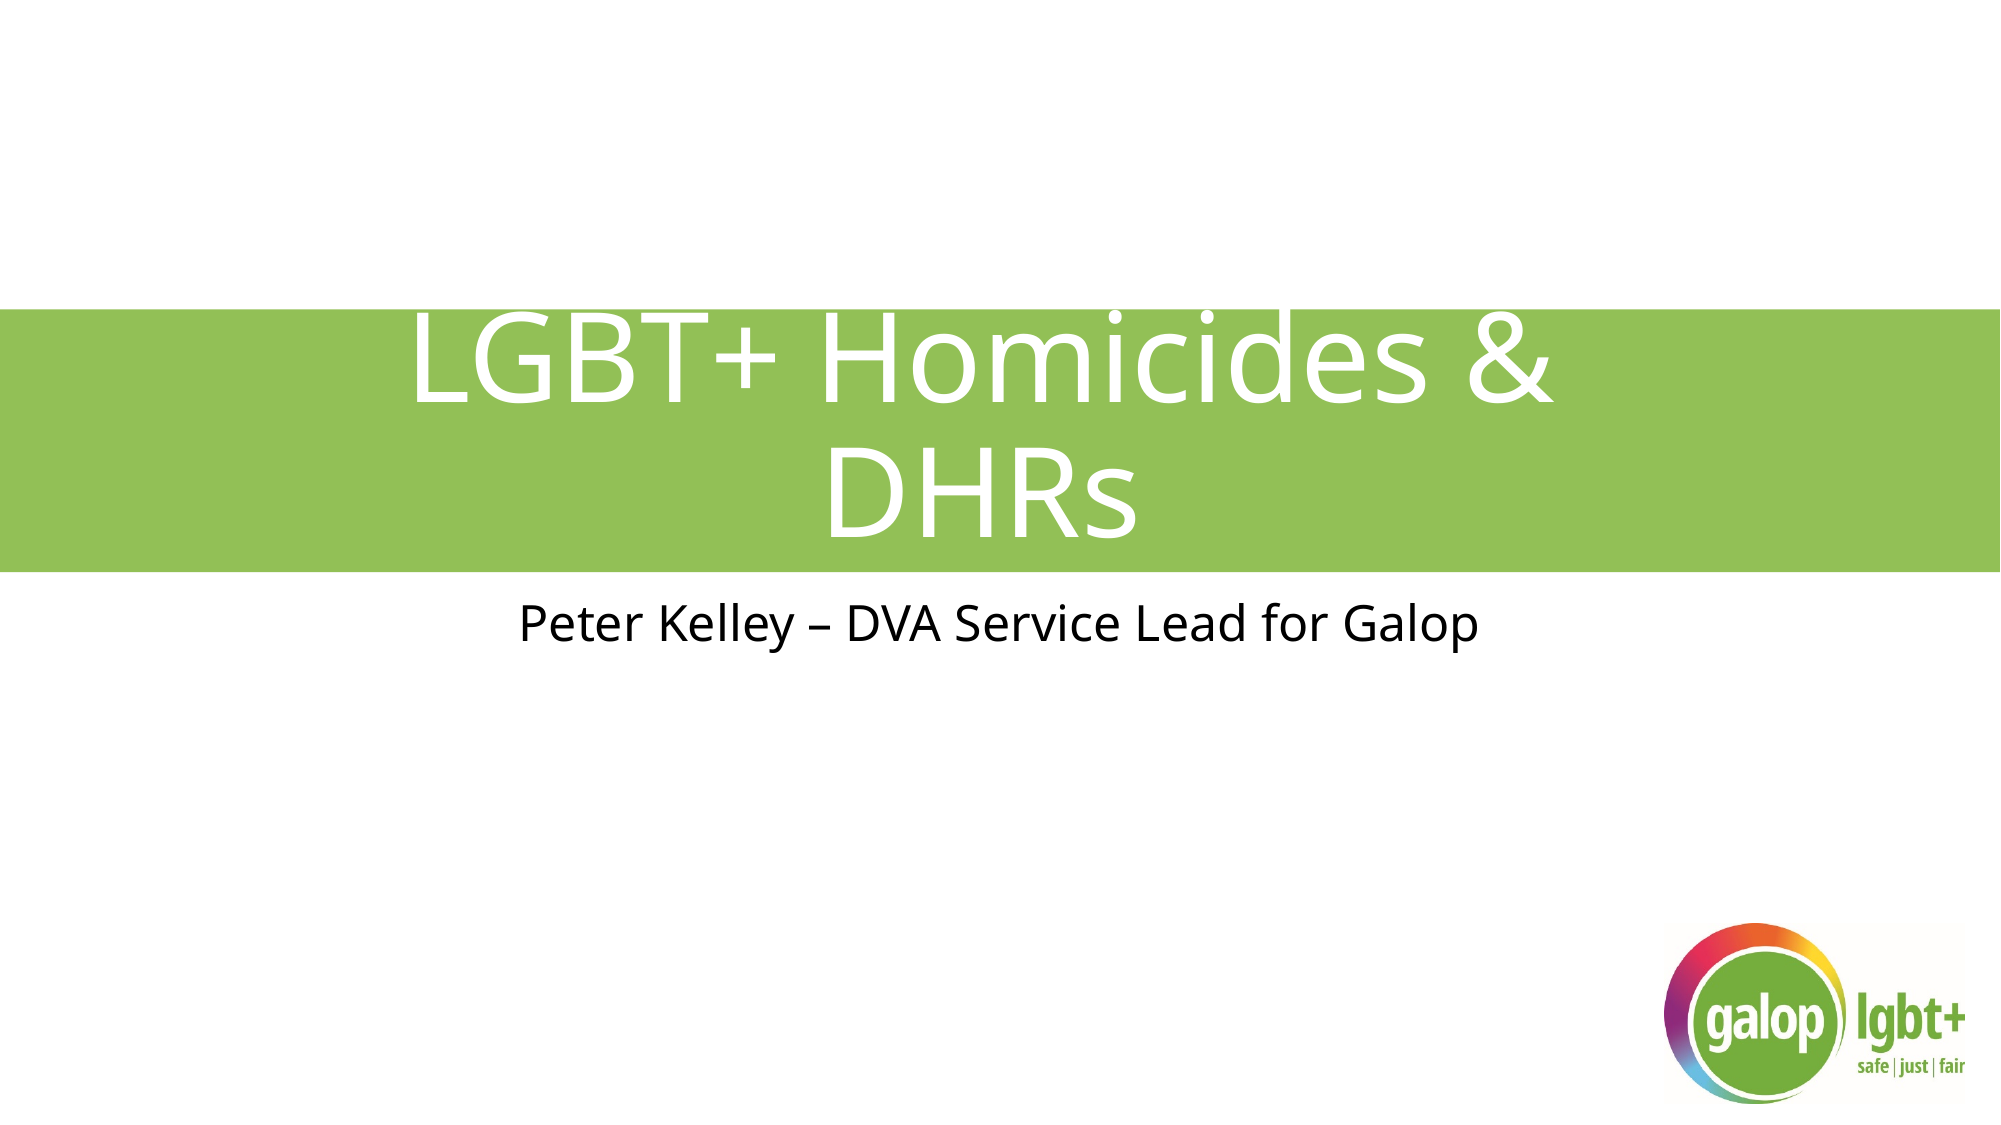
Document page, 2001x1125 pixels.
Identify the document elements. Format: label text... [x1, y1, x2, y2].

title LGBT+ Homicides & DHRs [230, 180, 1731, 573]
text_box [0, 309, 230, 573]
subtitle Peter Kelley – DVA Service Lead for Galop [249, 590, 1750, 863]
text_box [1731, 309, 2000, 573]
picture [1664, 923, 1965, 1104]
